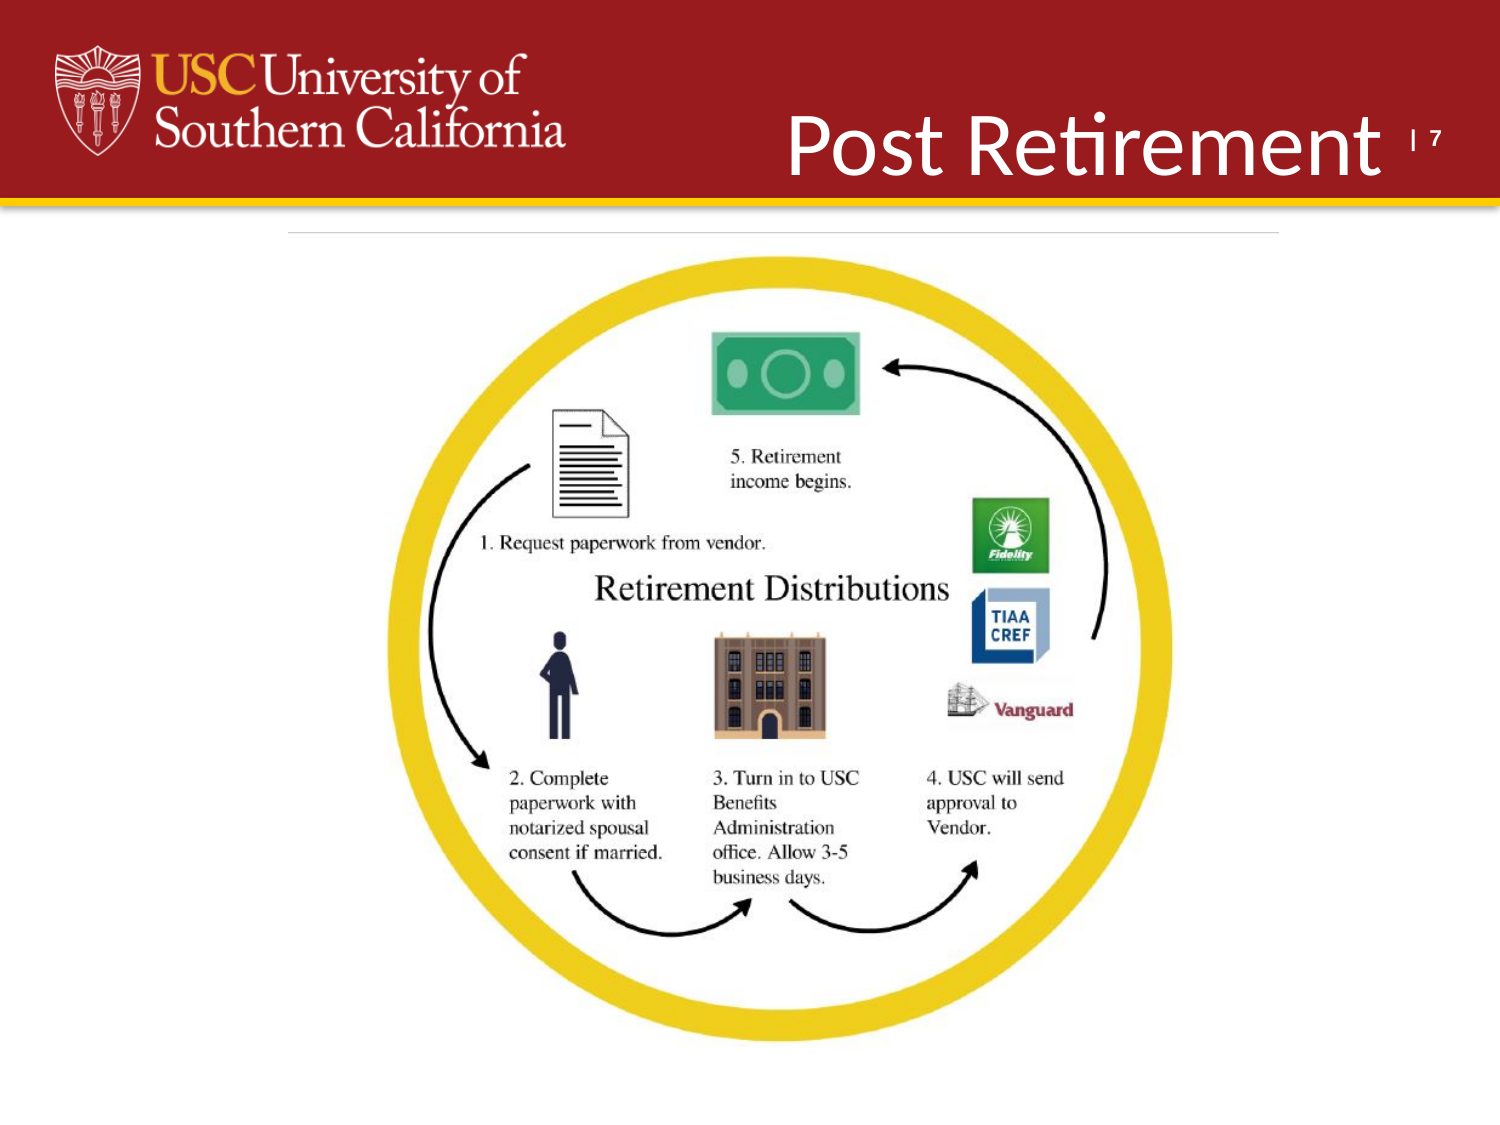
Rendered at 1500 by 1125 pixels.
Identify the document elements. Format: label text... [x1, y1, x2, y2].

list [288, 232, 1279, 1064]
text_box [1399, 197, 1500, 207]
text_box | 7 [1399, 115, 1458, 168]
text_box [0, 0, 1500, 196]
picture [55, 45, 567, 156]
text_box [0, 197, 75, 207]
title Post Retirement [75, 45, 1399, 233]
